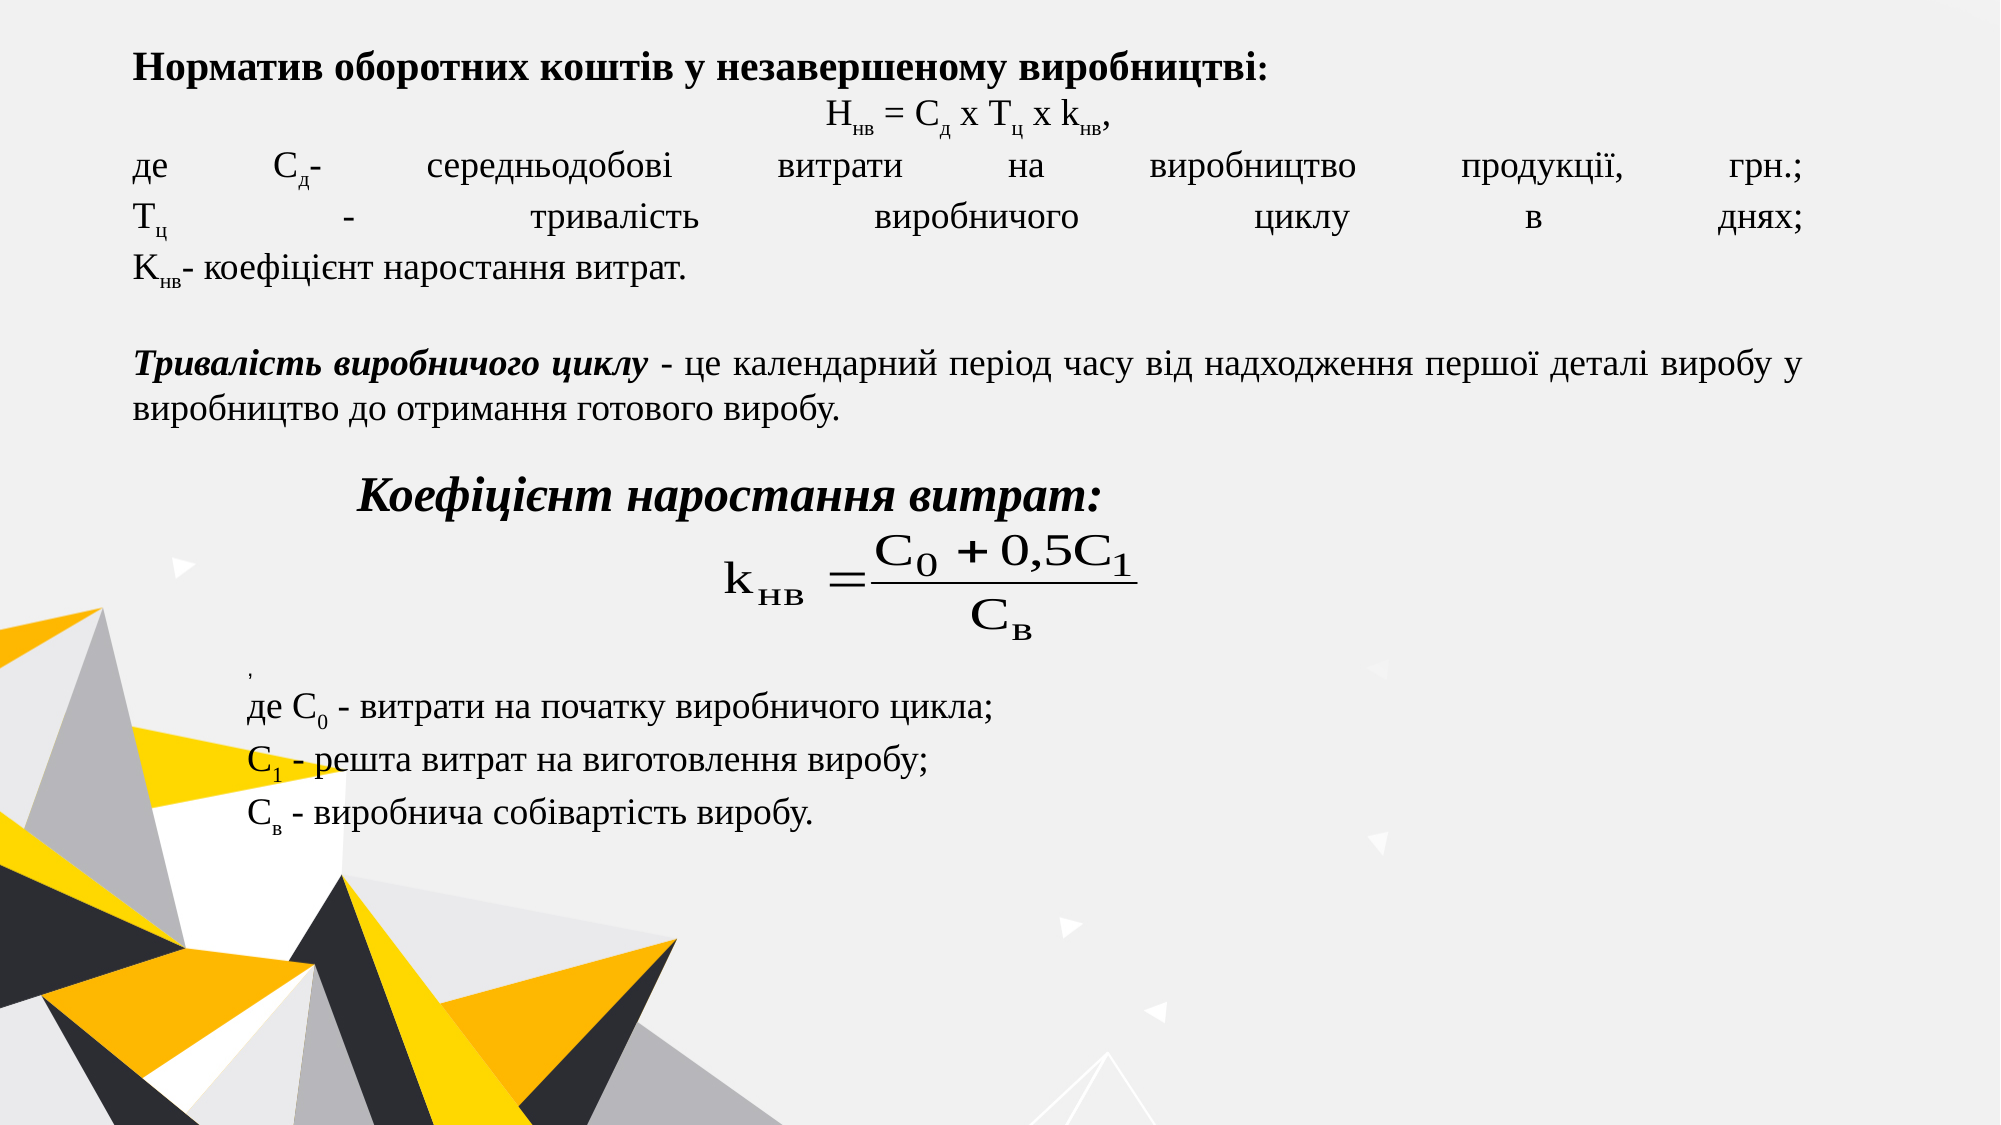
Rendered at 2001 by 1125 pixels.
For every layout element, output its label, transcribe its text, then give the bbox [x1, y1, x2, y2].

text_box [716, 522, 1145, 648]
picture [0, 0, 2000, 1125]
text_box , де С0 - витрати на початку виробничого цикла; С1 - решта витрат на виготовлення виробу; Св - виробнича собівартість виробу. [232, 645, 1010, 848]
text_box Норматив оборотних коштів у незавершеному виробництві: Ннв = Cд х Тц х kнв, де Сд- середньодобові витрати на виробництво продукції, грн.; Тц - тривалість виробничого циклу в днях; Kнв- коефіцієнт наростання витрат. Тривалість виробничого циклу - це календарний період часу від надходження першої деталі виробу у виробництво до отримання готового виробу. [117, 30, 1819, 436]
text_box Коефіцієнт наростання витрат: [341, 453, 1119, 589]
